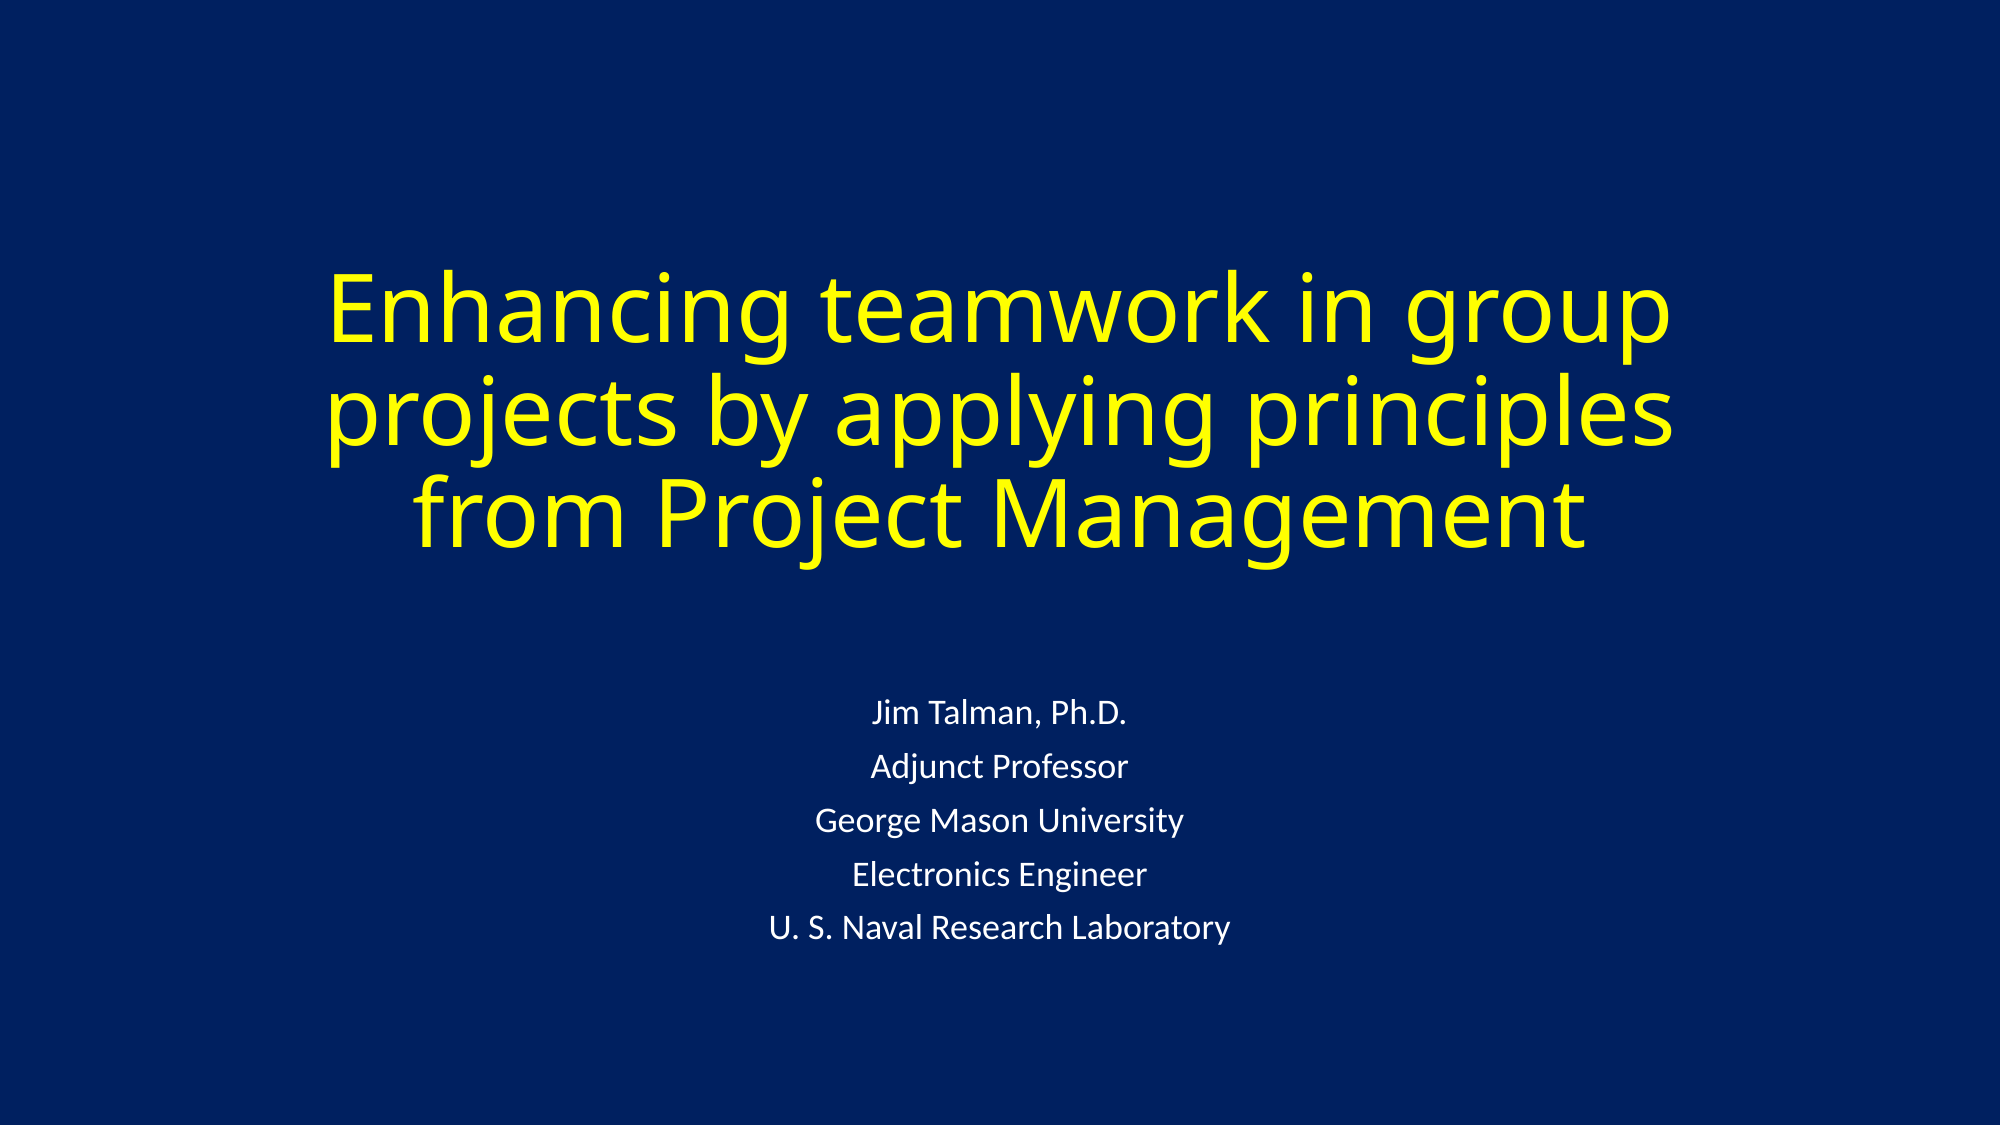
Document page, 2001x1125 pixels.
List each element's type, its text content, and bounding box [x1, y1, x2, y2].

subtitle Jim Talman, Ph.D. Adjunct Professor George Mason University Electronics Engineer U. S. Naval Research Laboratory [249, 686, 1750, 958]
title Enhancing teamwork in group projects by applying principles from Project Management [249, 184, 1750, 576]
